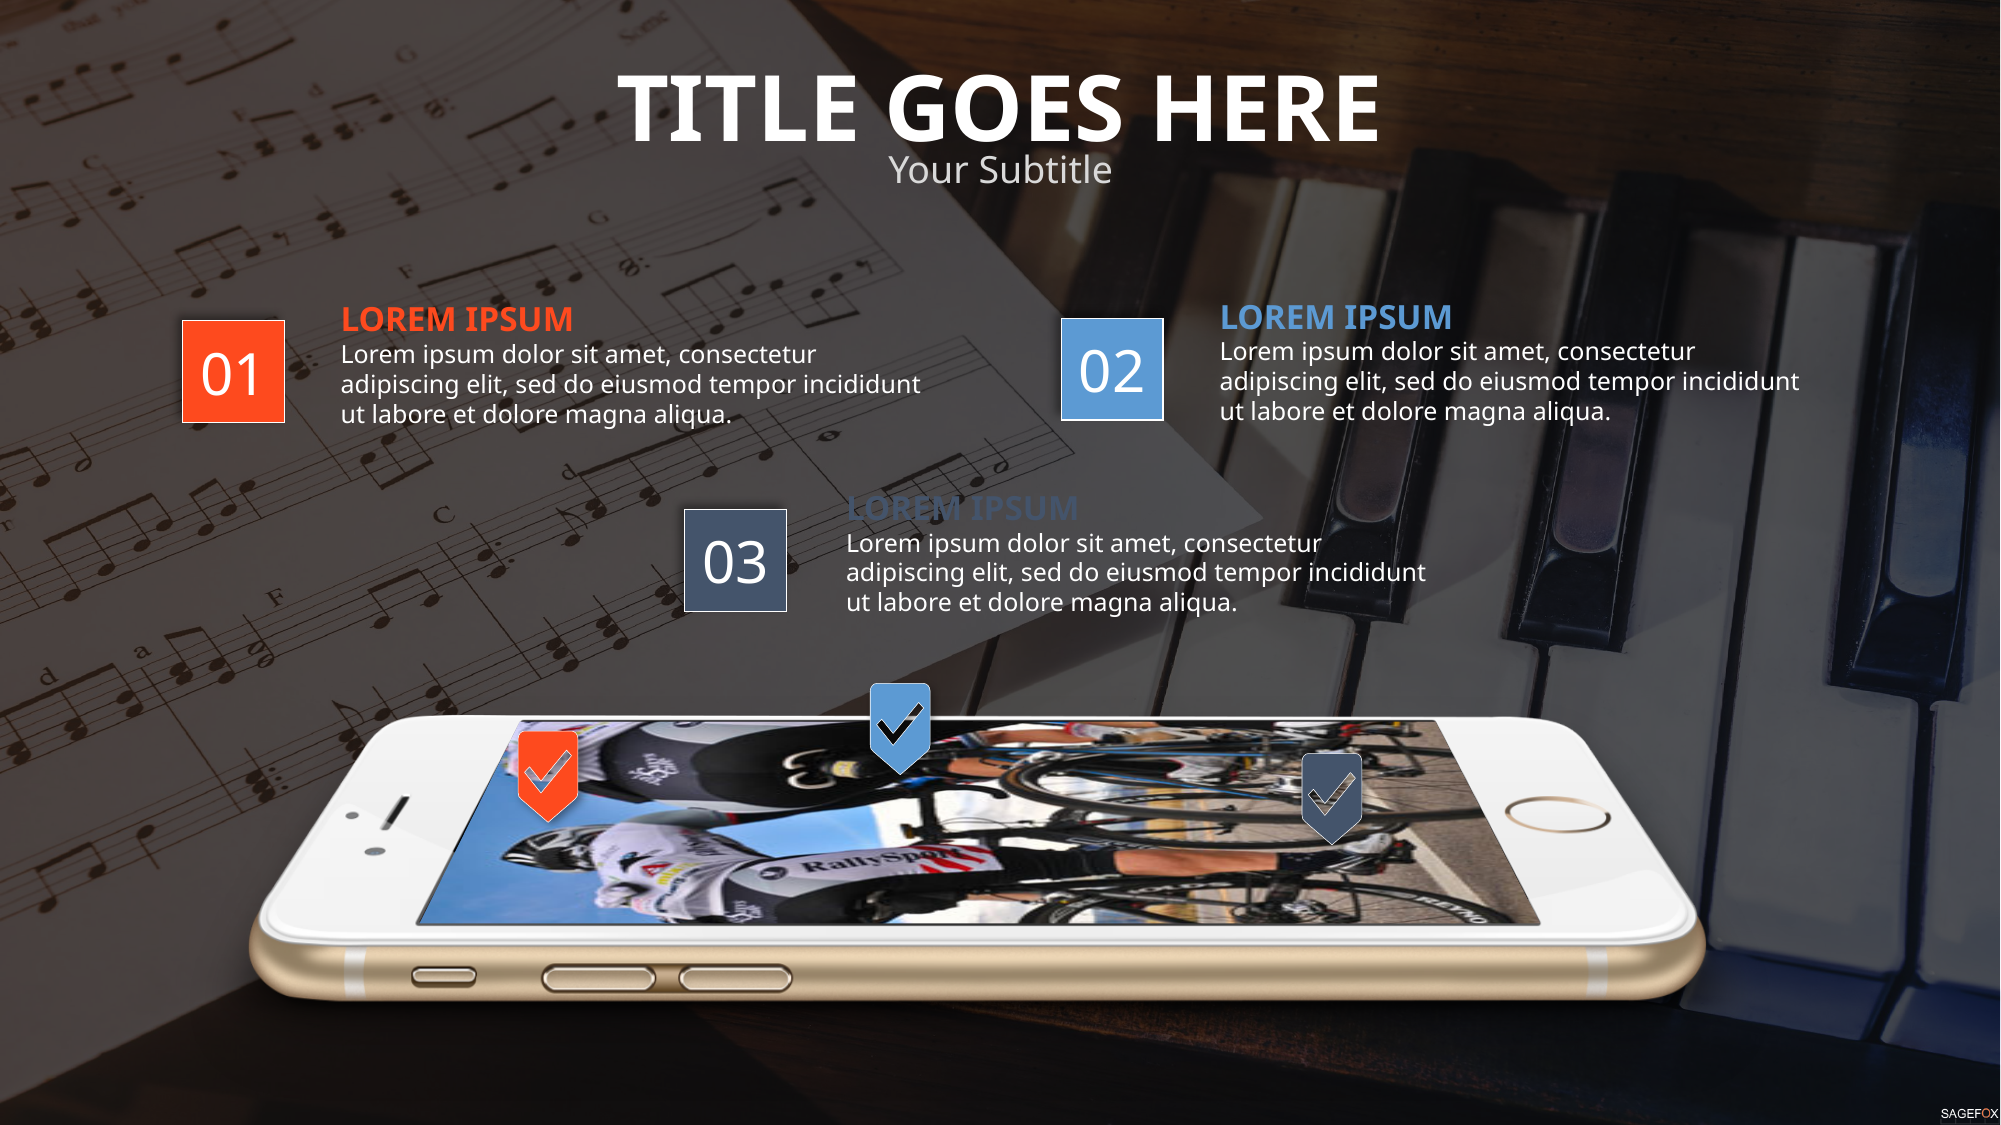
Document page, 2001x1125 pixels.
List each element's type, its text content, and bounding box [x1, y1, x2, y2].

text_box LOREM IPSUM Lorem ipsum dolor sit amet, consectetur adipiscing elit, sed do eiusmod tempor incididunt ut labore et dolore magna aliqua. [330, 293, 937, 434]
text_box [548, 42, 1452, 199]
picture [0, 0, 2001, 1125]
text_box 01 [181, 320, 285, 424]
text_box 03 [683, 508, 787, 560]
text_box LOREM IPSUM Lorem ipsum dolor sit amet, consectetur adipiscing elit, sed do eiusmod tempor incididunt ut labore et dolore magna aliqua. [1209, 290, 1815, 431]
text_box LOREM IPSUM Lorem ipsum dolor sit amet, consectetur adipiscing elit, sed do eiusmod tempor incididunt ut labore et dolore magna aliqua. [836, 482, 1442, 560]
text_box 02 [1060, 317, 1164, 421]
